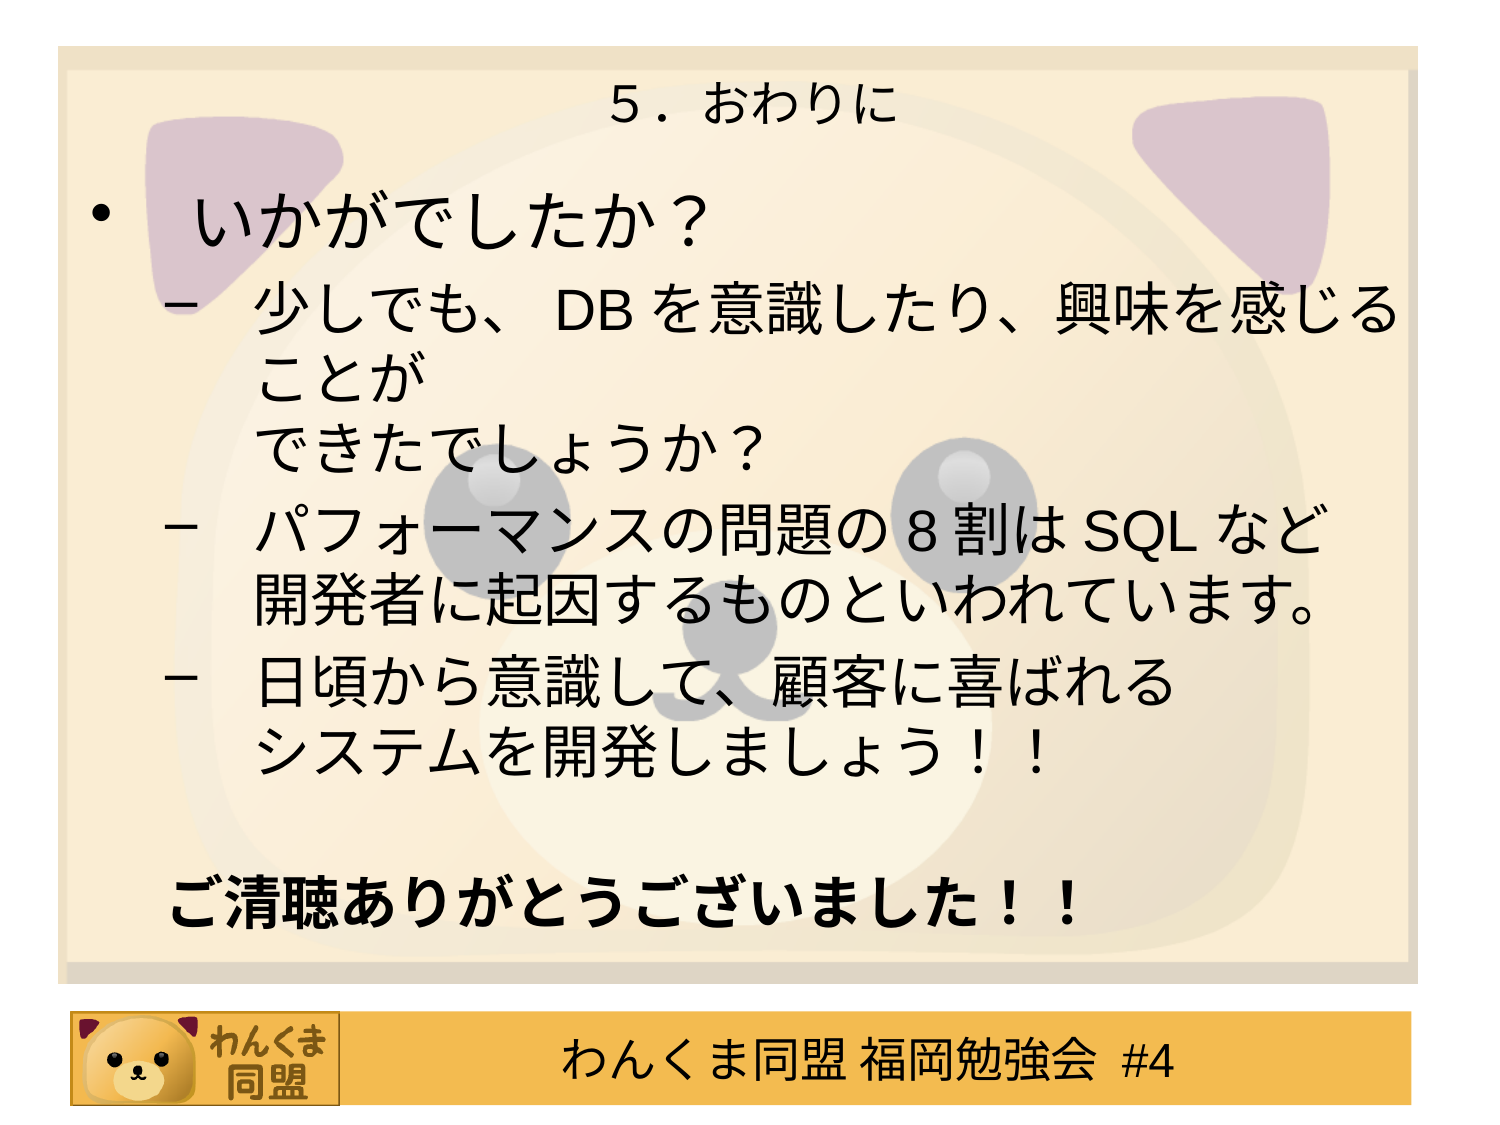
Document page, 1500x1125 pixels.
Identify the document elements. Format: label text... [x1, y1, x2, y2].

title ５．おわりに [74, 44, 1426, 162]
picture [70, 1011, 340, 1106]
picture [58, 46, 1418, 984]
list いかがでしたか？ 少しでも、DBを意識したり、興味を感じることが できたでしょうか？ パフォーマンスの問題の8割はSQLなど 開発者に起因するものといわれています。 日頃から意識して、顧客に喜ばれる システムを開発しましょう！！ ご清聴ありがとうございました！！ [74, 172, 1426, 1006]
